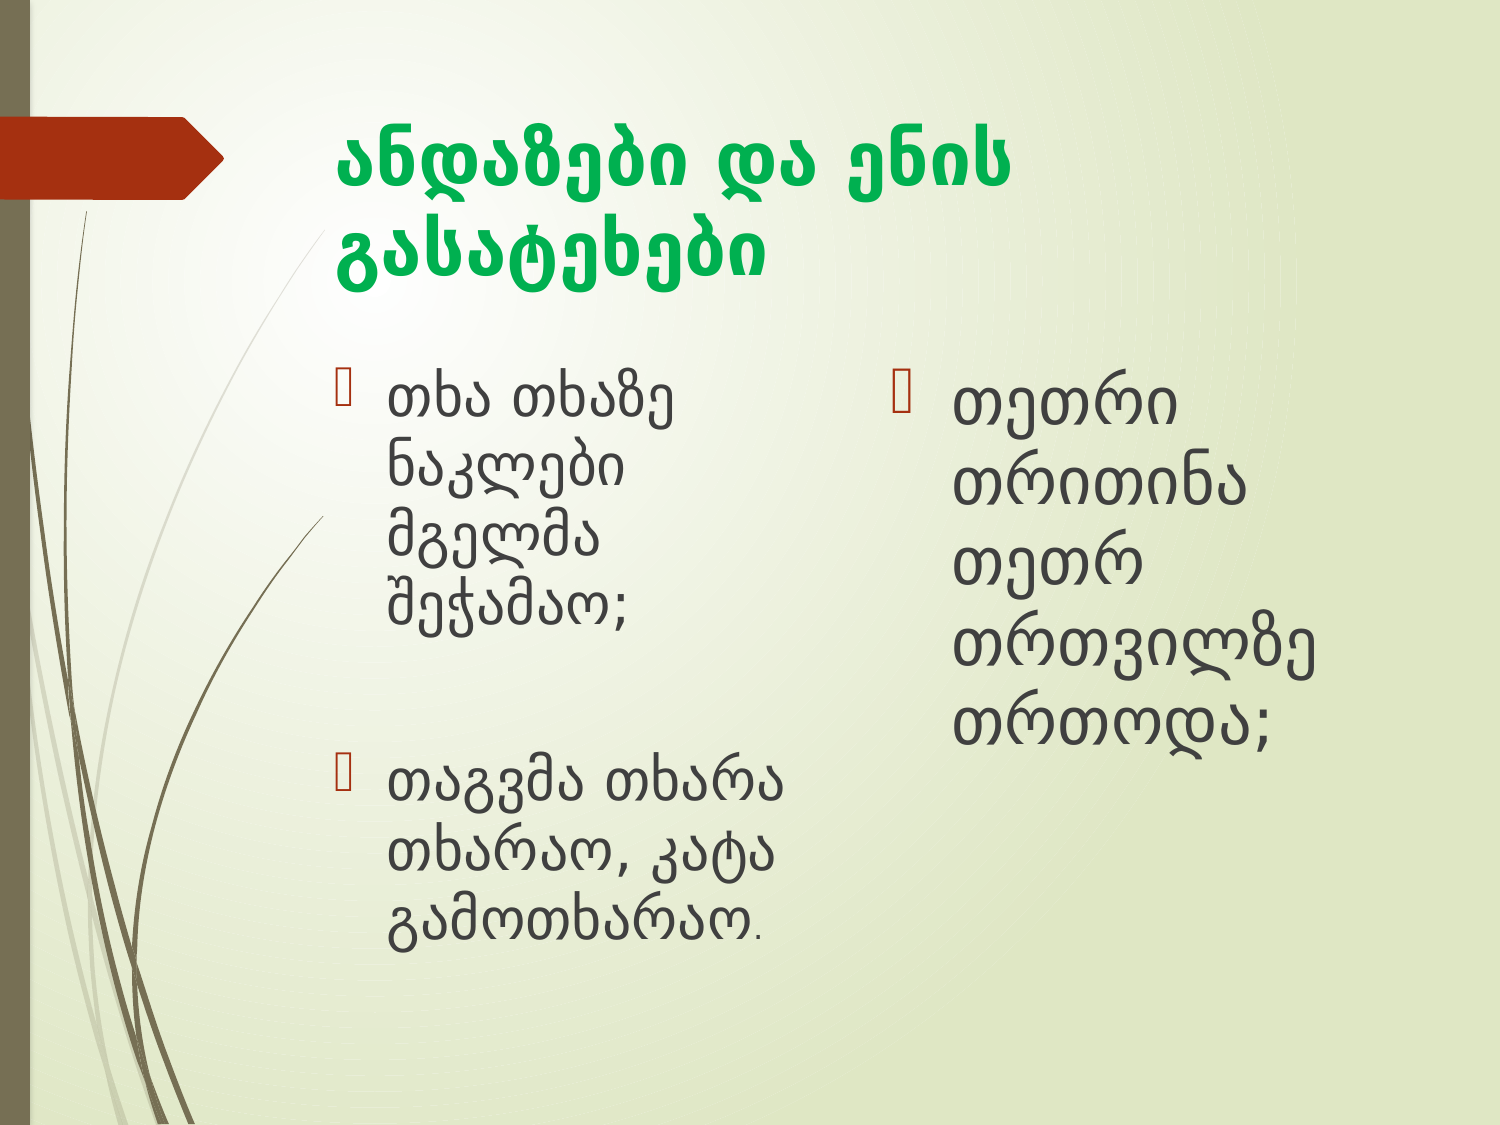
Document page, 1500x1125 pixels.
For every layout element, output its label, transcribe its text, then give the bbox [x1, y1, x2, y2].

title ანდაზები და ენის გასატეხები [319, 102, 1400, 313]
list თეთრი თრითინა თეთრ თრთვილზე თრთოდა; [875, 350, 1400, 969]
list თხა თხაზე ნაკლები მგელმა შეჭამაო; თაგვმა თხარა თხარაო, კატა გამოთხარაო. [318, 350, 844, 969]
